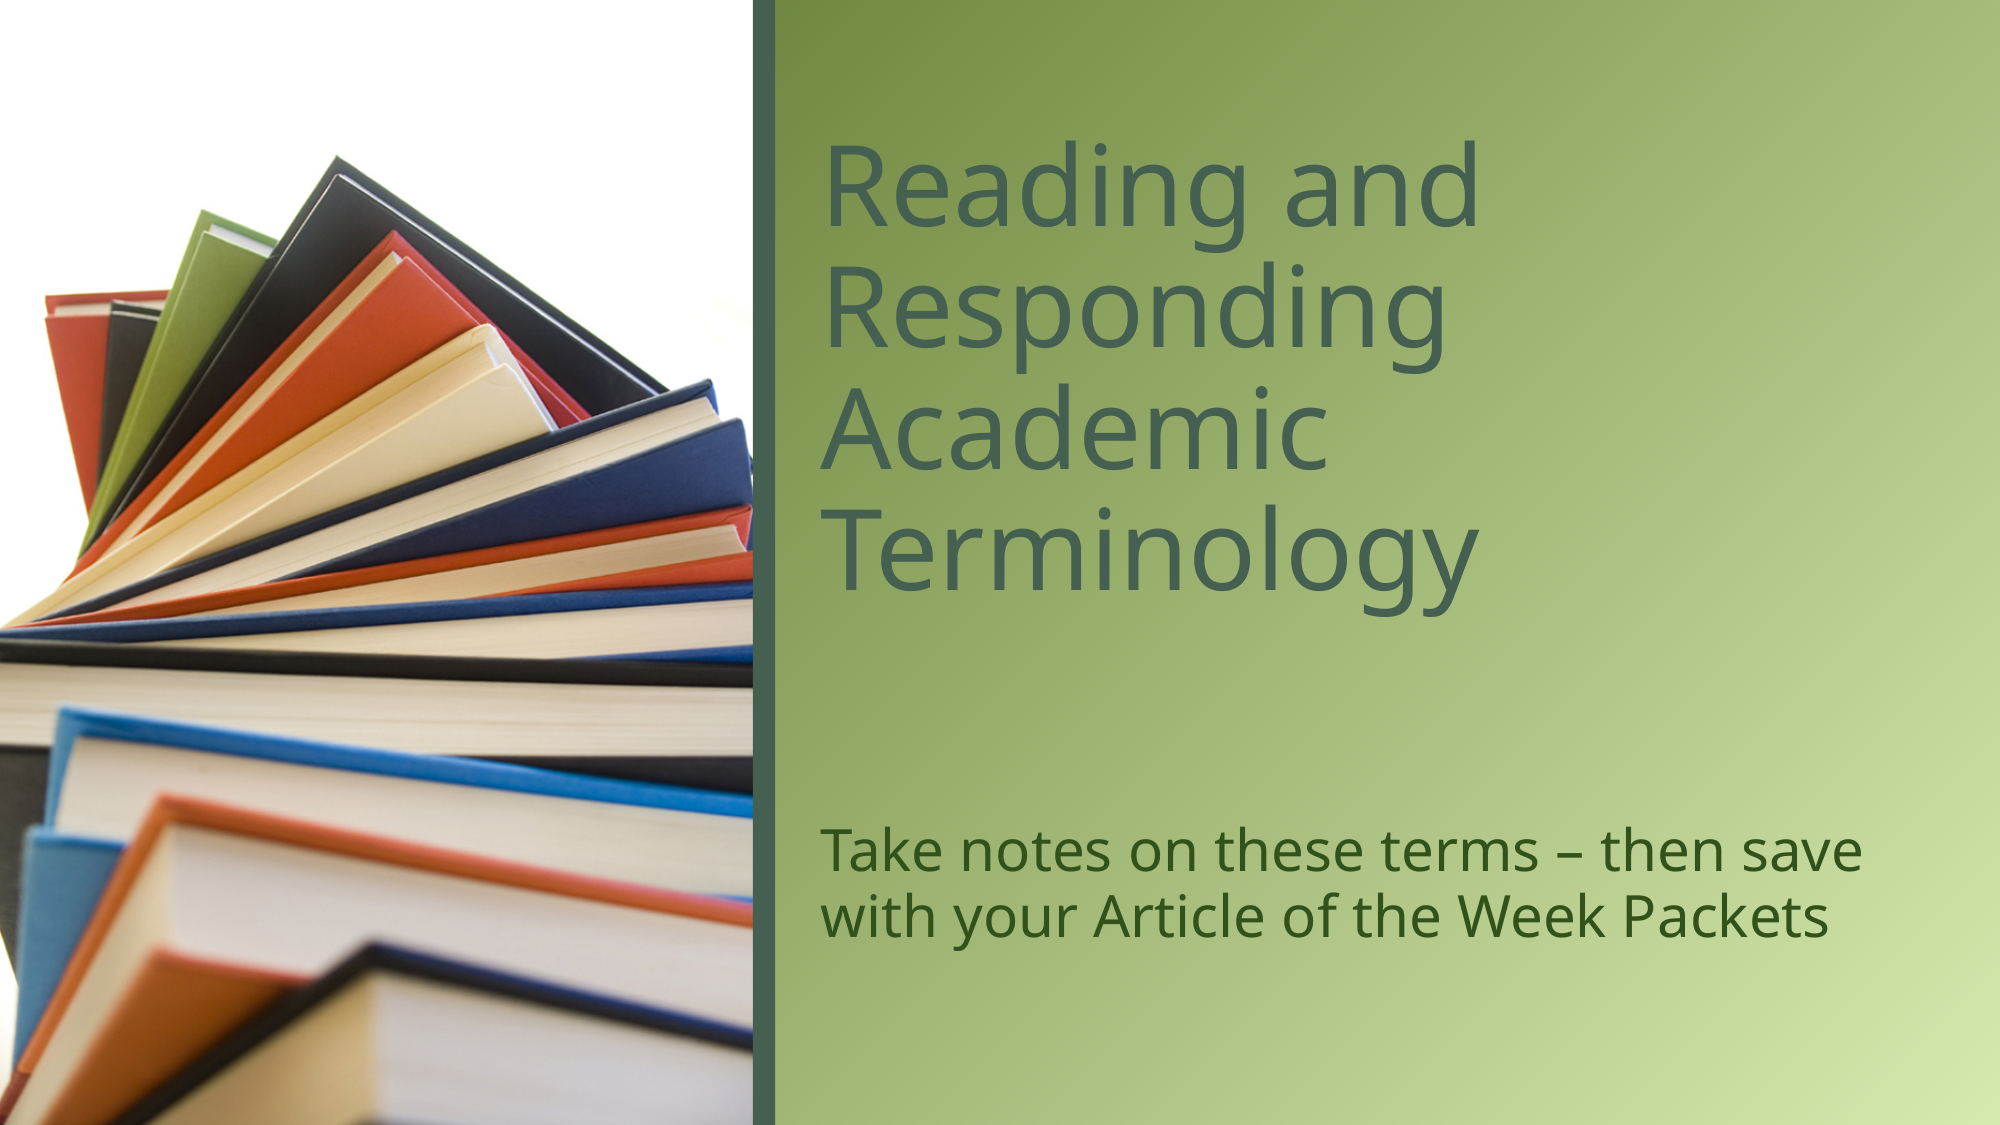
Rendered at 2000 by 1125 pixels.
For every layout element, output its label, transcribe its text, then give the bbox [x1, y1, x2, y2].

subtitle Take notes on these terms – then save with your Article of the Week Packets [800, 808, 1951, 1013]
picture [0, 0, 752, 1125]
title Reading and Responding Academic Terminology [800, 87, 1951, 625]
